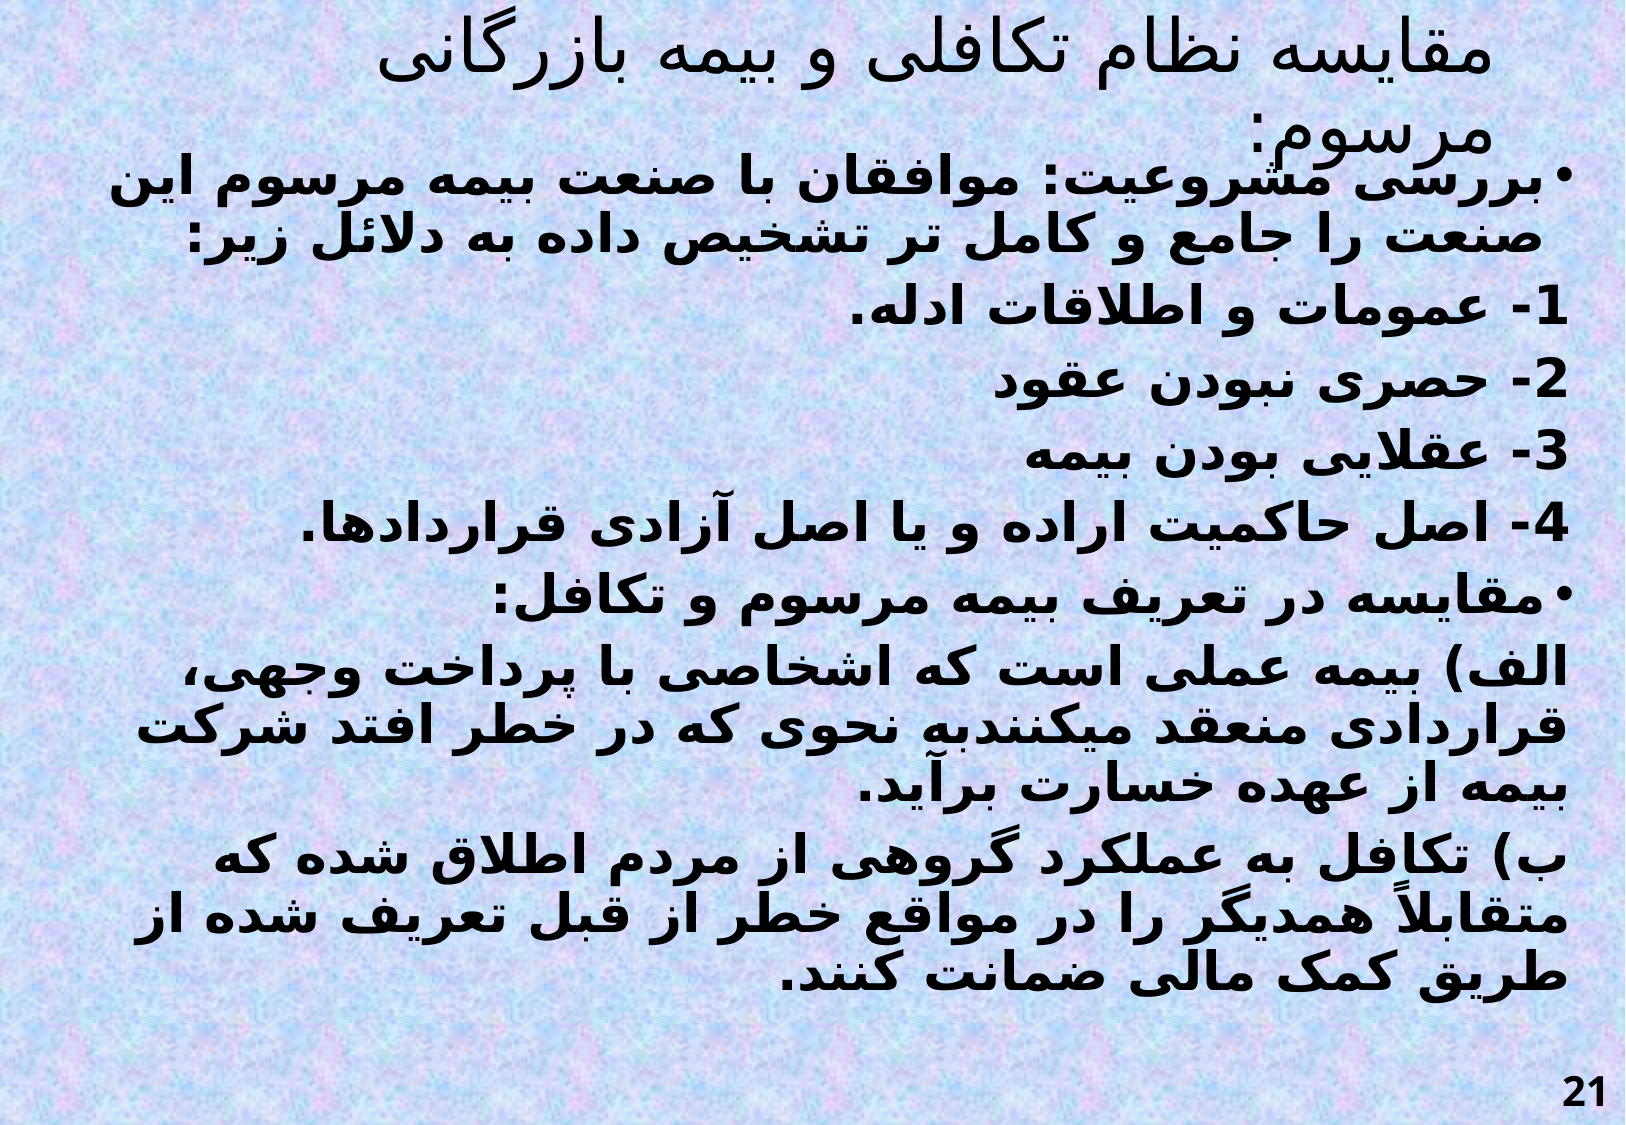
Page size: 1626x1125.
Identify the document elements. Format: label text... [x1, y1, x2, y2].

title مقایسه نظام تکافلی و بیمه بازرگانی مرسوم: [111, 36, 1514, 140]
slide_number 21 [1545, 1062, 1625, 1125]
list بررسی مشروعیت: موافقان با صنعت بیمه مرسوم این صنعت را جامع و کامل تر تشخیص داده به دلائل زیر: 1- عمومات و اطلاقات ادله. 2- حصری نبودن عقود 3- عقلایی بودن بیمه 4- اصل حاکمیت اراده و یا اصل آزادی قراردادها. مقایسه در تعریف بیمه مرسوم و تکافل: الف) بیمه عملی است که اشخاصی با پرداخت وجهی، قراردادی منعقد میکنندبه نحوی که در خطر افتد شرکت بیمه از عهده خسارت برآید. ب) تکافل به عملکرد گروهی از مردم اطلاق شده که متقابلاً همدیگر را در مواقع خطر از قبل تعریف شده از طریق کمک مالی ضمانت کنند. [78, 140, 1586, 1077]
picture [0, 0, 1626, 1125]
